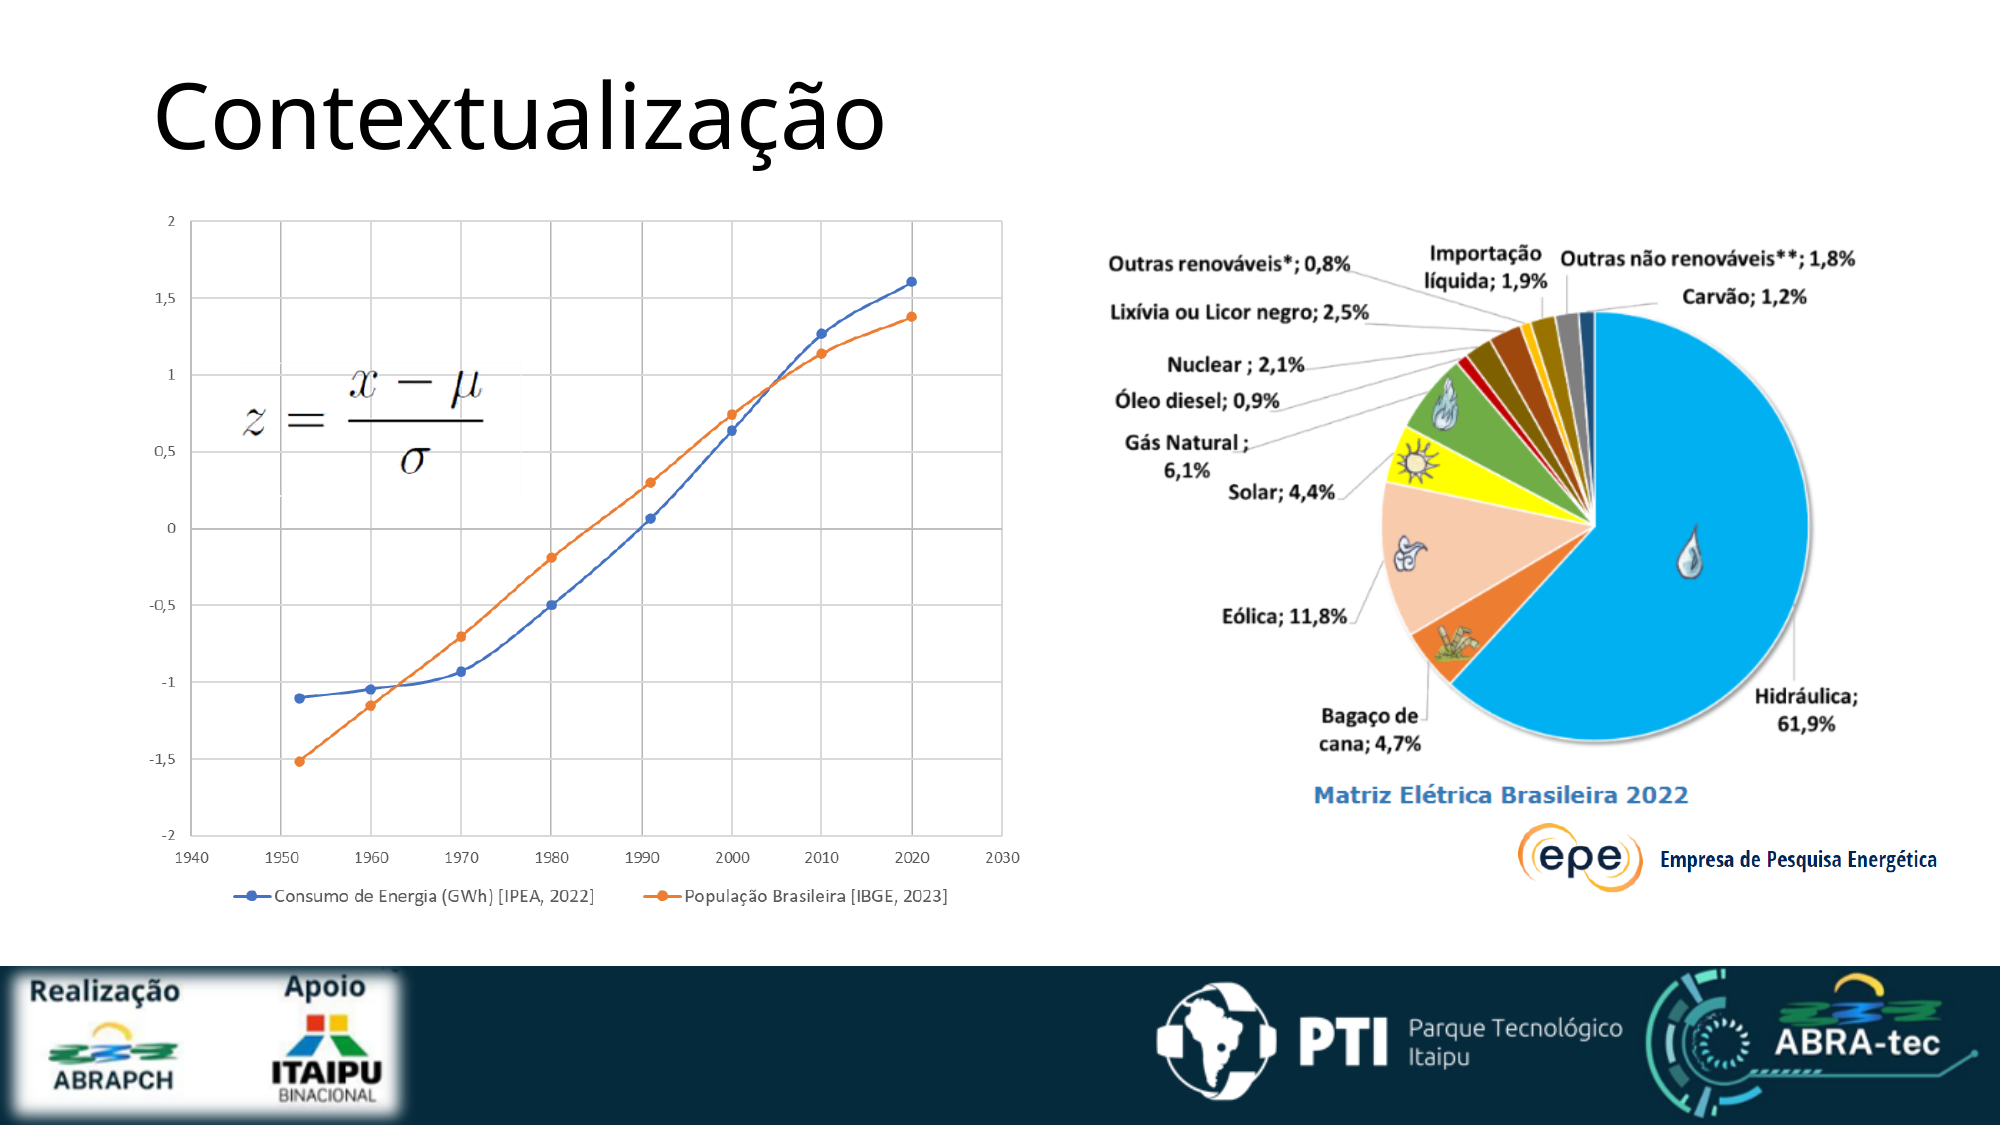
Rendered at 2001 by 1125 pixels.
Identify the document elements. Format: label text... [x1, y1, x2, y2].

picture [1718, 1090, 1728, 1094]
text_box Contextualização [137, 10, 1863, 229]
picture [0, 228, 2000, 1125]
picture [136, 200, 1039, 925]
